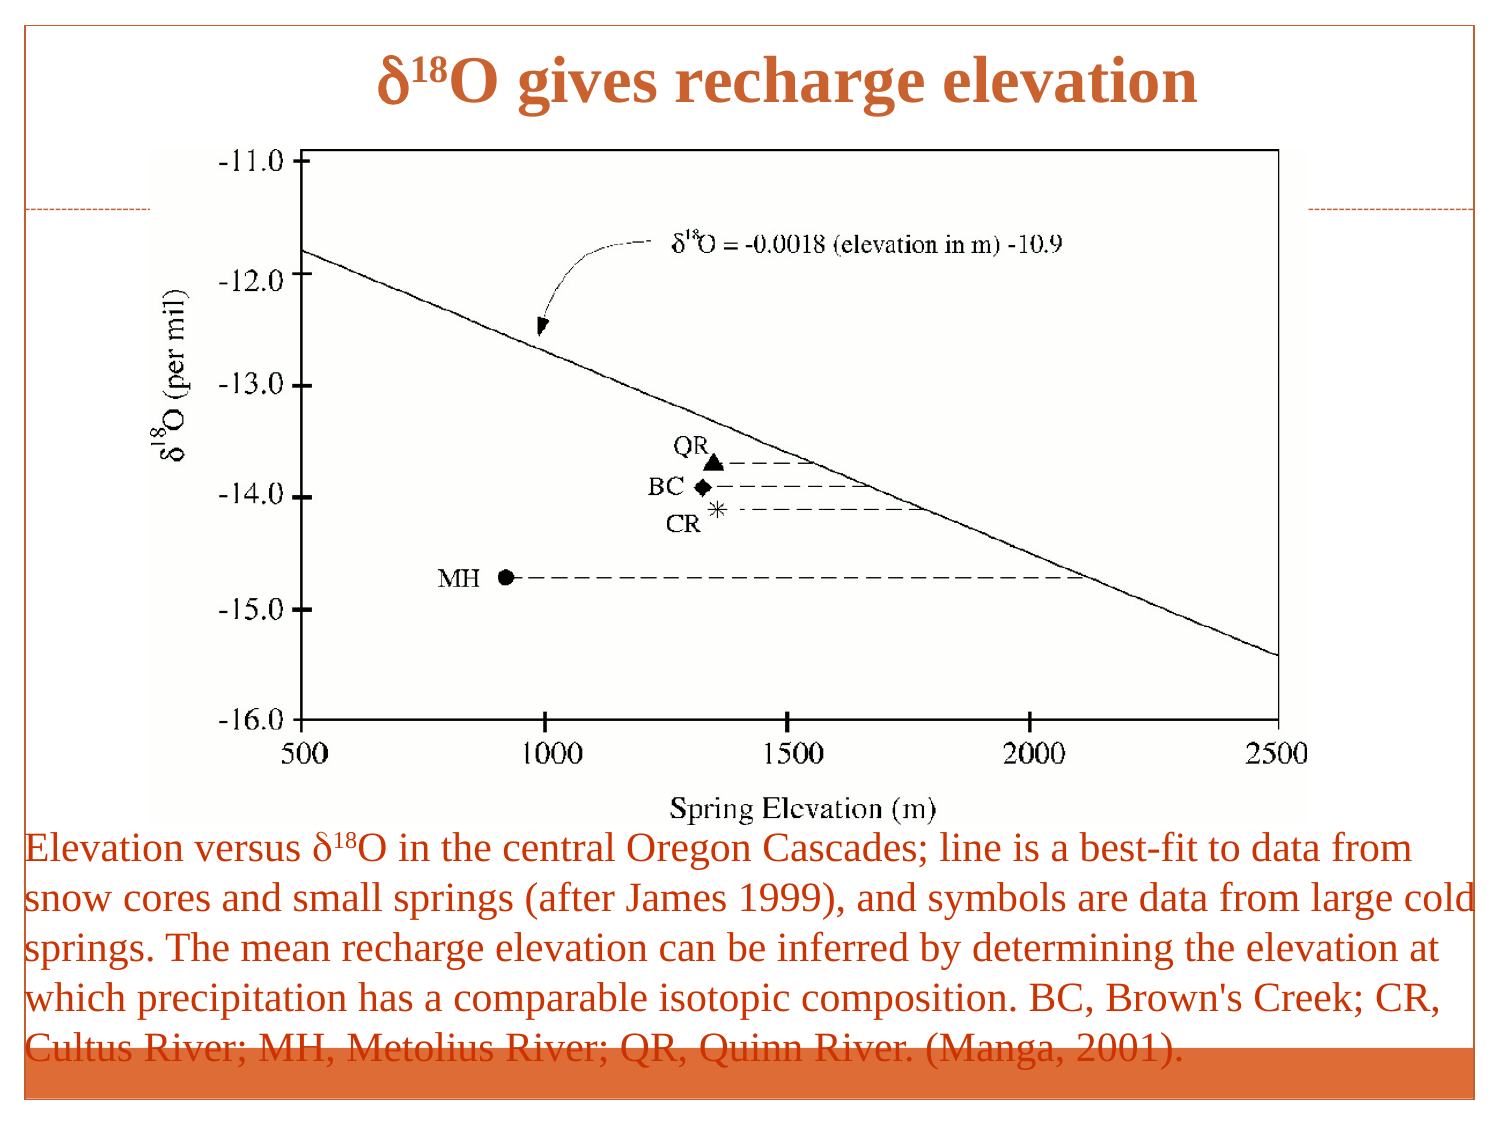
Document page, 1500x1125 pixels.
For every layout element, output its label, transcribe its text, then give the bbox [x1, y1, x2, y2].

picture [149, 149, 1307, 826]
text_box Elevation versus d18O in the central Oregon Cascades; line is a best-fit to data from snow cores and small springs (after James 1999), and symbols are data from large cold springs. The mean recharge elevation can be inferred by determining the elevation at which precipitation has a comparable isotopic composition. BC, Brown's Creek; CR, Cultus River; MH, Metolius River; QR, Quinn River. (Manga, 2001). [9, 812, 1500, 1078]
text_box d18O gives recharge elevation [361, 28, 1215, 124]
